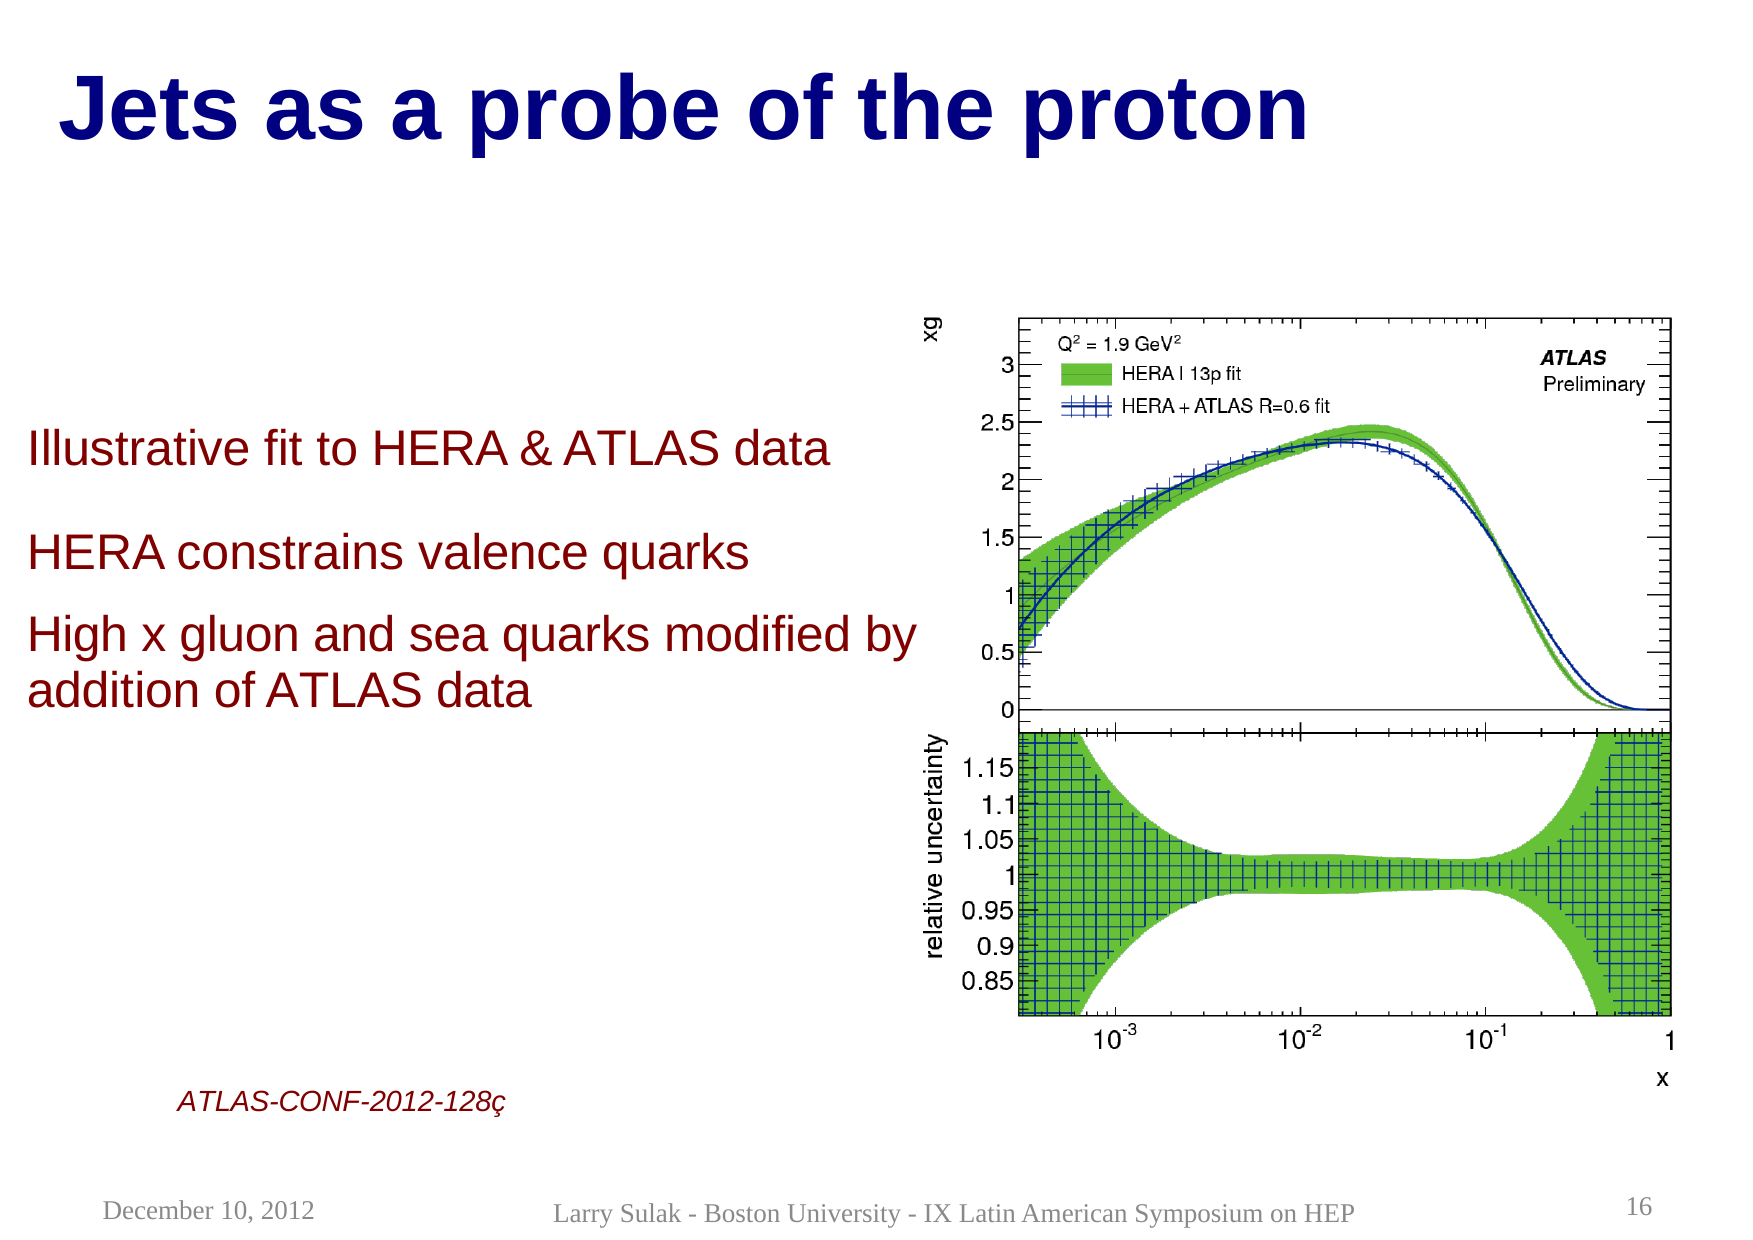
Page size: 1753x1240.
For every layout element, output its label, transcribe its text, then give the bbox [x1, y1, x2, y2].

title Jets as a probe of the proton [0, 0, 1674, 354]
text_box [888, 300, 1703, 1086]
footer Larry Sulak - Boston University - IX Latin American Symposium on HEP [551, 1194, 1364, 1240]
text_box Illustrative fit to HERA & ATLAS data HERA constrains valence quarks High x gluon and sea quarks modified by addition of ATLAS data [24, 402, 951, 1240]
text_box ATLAS-CONF-2012-128ç [175, 1069, 651, 1142]
slide_number 16 [1621, 1187, 1655, 1220]
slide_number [100, 1192, 364, 1233]
